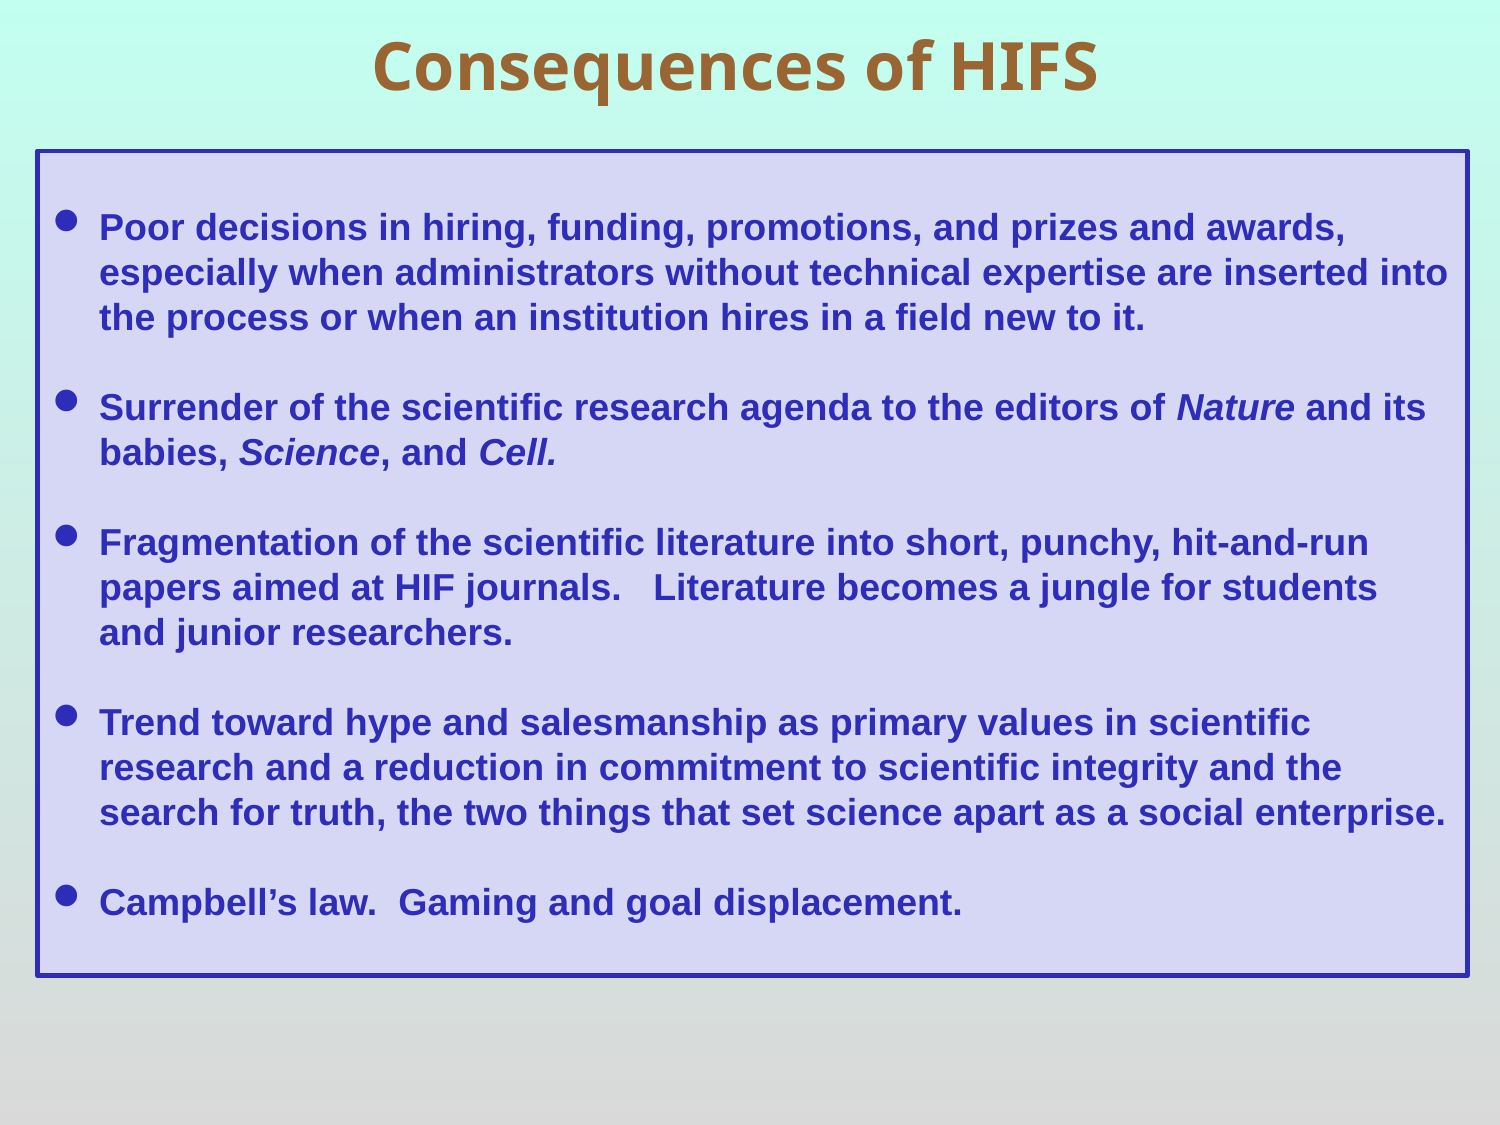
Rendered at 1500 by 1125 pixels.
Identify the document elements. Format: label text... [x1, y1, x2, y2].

text_box Consequences of HIFS [74, 16, 1413, 112]
text_box Poor decisions in hiring, funding, promotions, and prizes and awards, especially when administrators without technical expertise are inserted into the process or when an institution hires in a field new to it. Surrender of the scientific research agenda to the editors of Nature and its babies, Science, and Cell. Fragmentation of the scientific literature into short, punchy, hit-and-run papers aimed at HIF journals. Literature becomes a jungle for students and junior researchers. Trend toward hype and salesmanship as primary values in scientific research and a reduction in commitment to scientific integrity and the search for truth, the two things that set science apart as a social enterprise. Campbell’s law. Gaming and goal displacement. [37, 151, 1468, 976]
